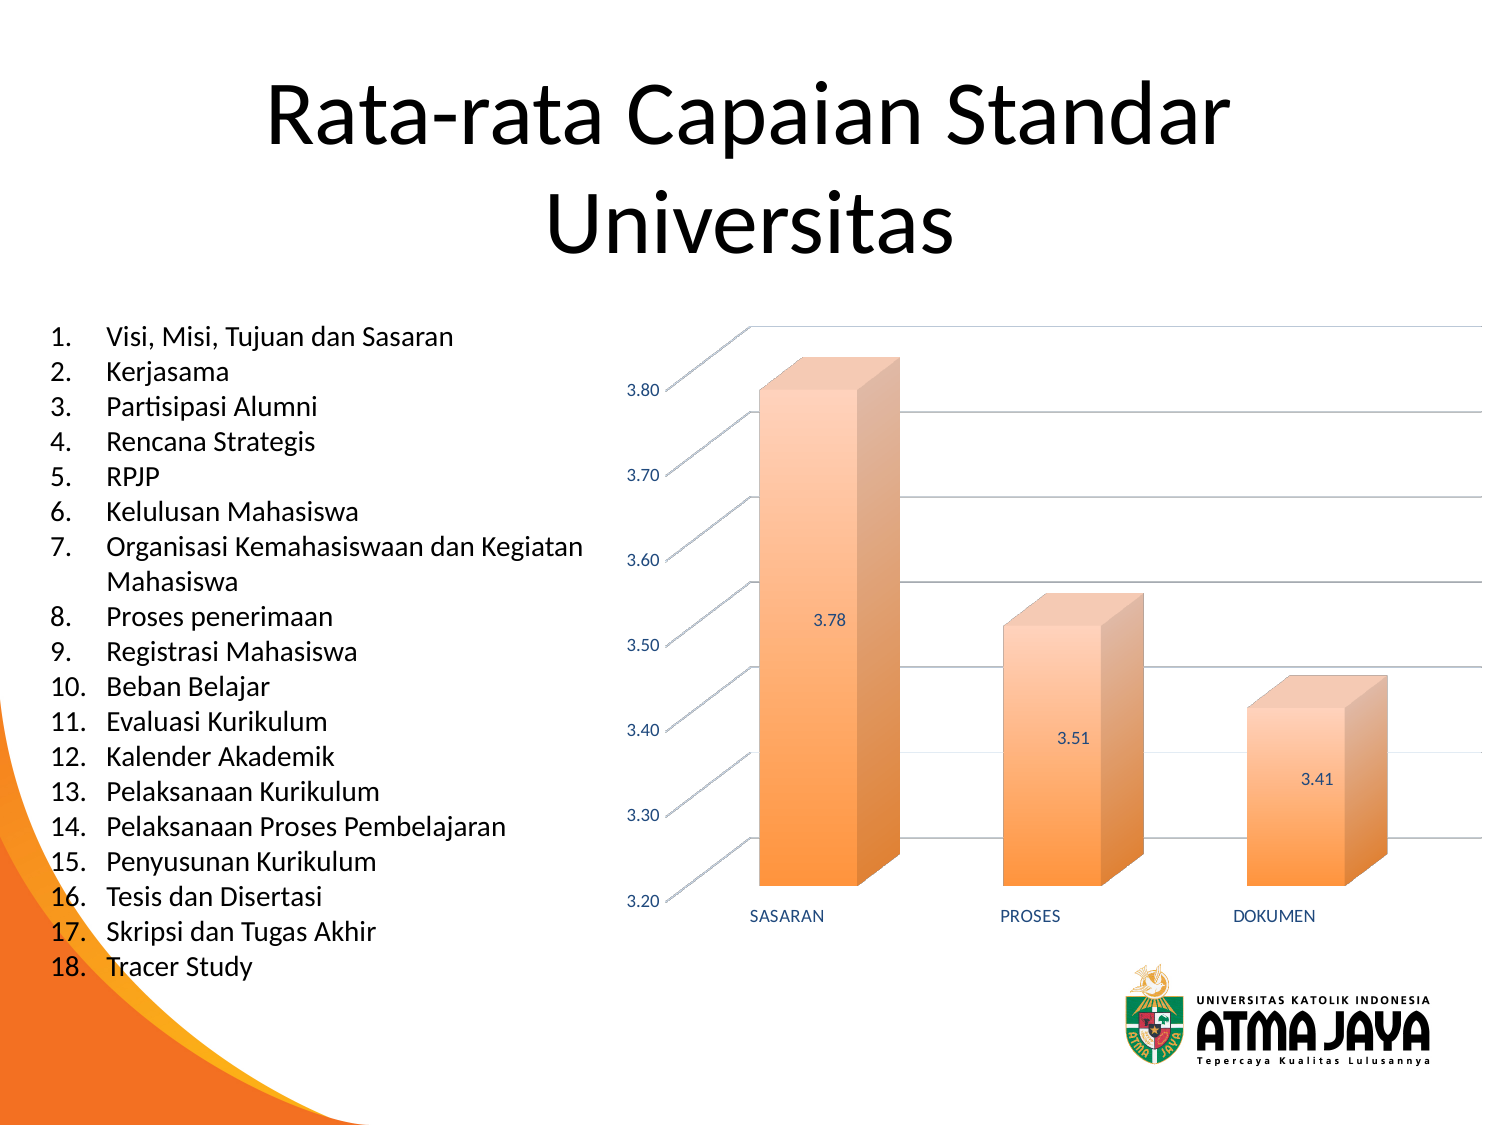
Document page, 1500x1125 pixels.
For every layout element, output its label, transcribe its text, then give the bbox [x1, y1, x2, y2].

chart [603, 314, 1500, 940]
title Rata-rata Capaian Standar Universitas [75, 45, 1425, 233]
text_box Visi, Misi, Tujuan dan Sasaran Kerjasama Partisipasi Alumni Rencana Strategis RPJP Kelulusan Mahasiswa Organisasi Kemahasiswaan dan Kegiatan Mahasiswa Proses penerimaan Registrasi Mahasiswa Beban Belajar Evaluasi Kurikulum Kalender Akademik Pelaksanaan Kurikulum Pelaksanaan Proses Pembelajaran Penyusunan Kurikulum Tesis dan Disertasi Skripsi dan Tugas Akhir Tracer Study [35, 310, 611, 1025]
picture [0, 0, 1500, 1125]
